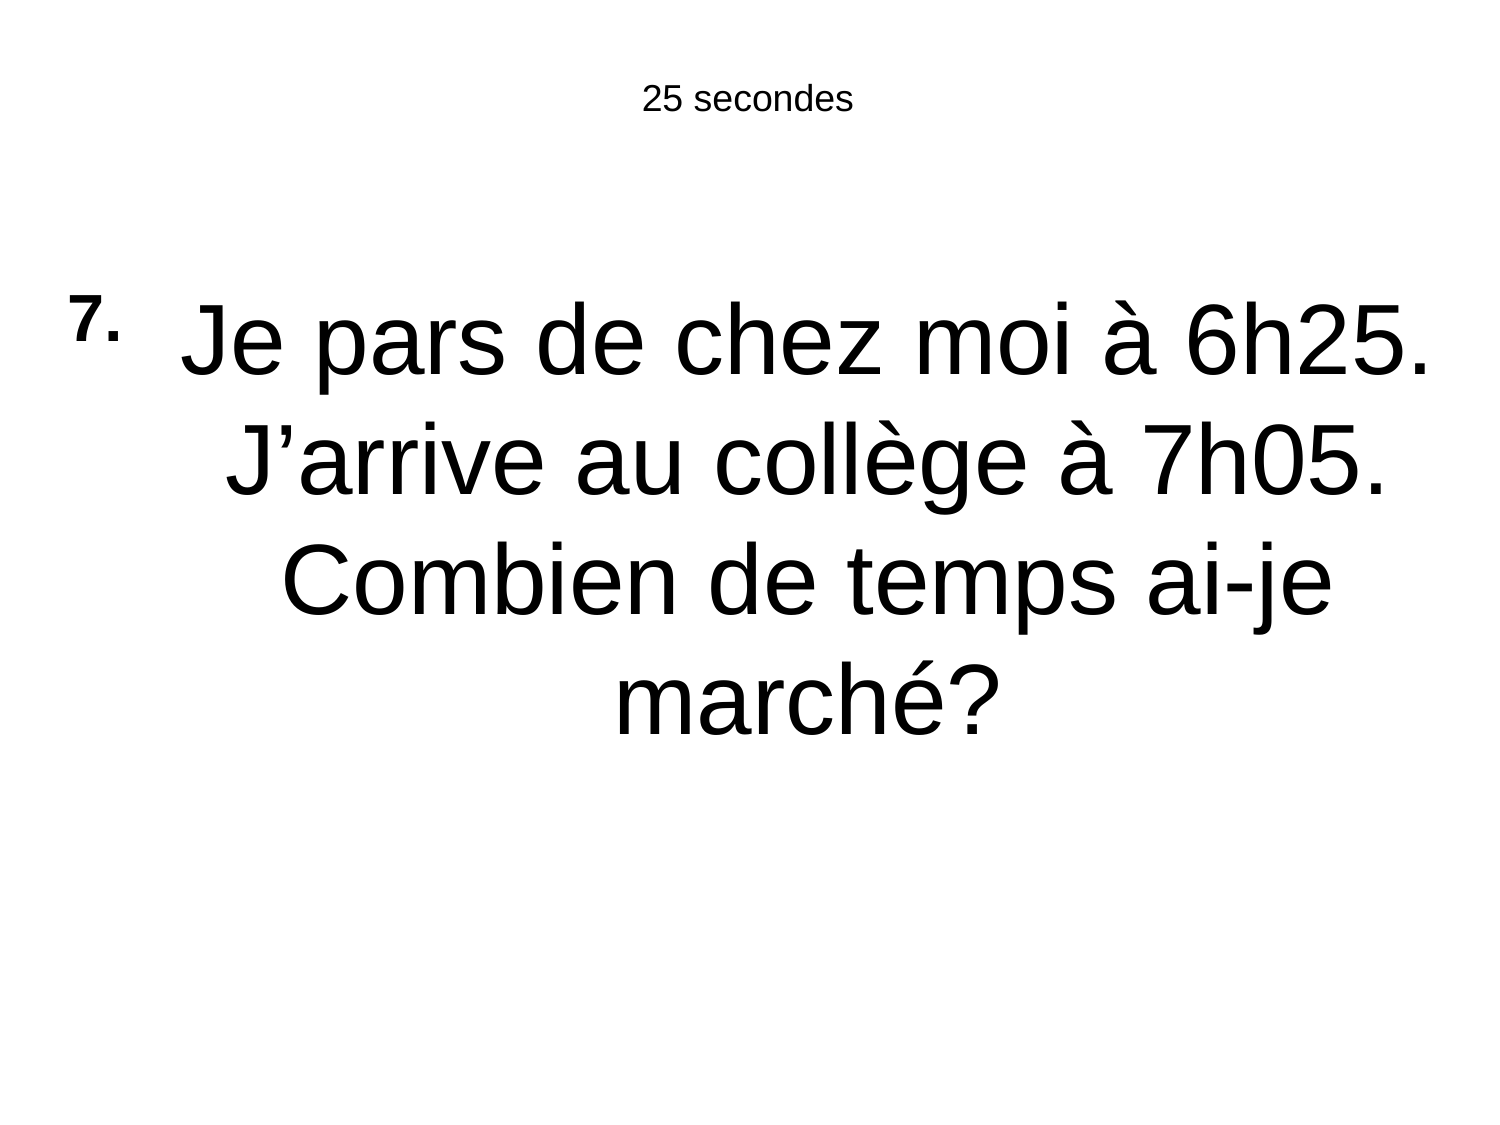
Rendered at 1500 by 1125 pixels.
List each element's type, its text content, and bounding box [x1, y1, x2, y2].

text_box Je pars de chez moi à 6h25. J’arrive au collège à 7h05. Combien de temps ai-je marché? [135, 267, 1481, 762]
text_box 7. [53, 267, 172, 362]
text_box 25 secondes [525, 66, 971, 127]
